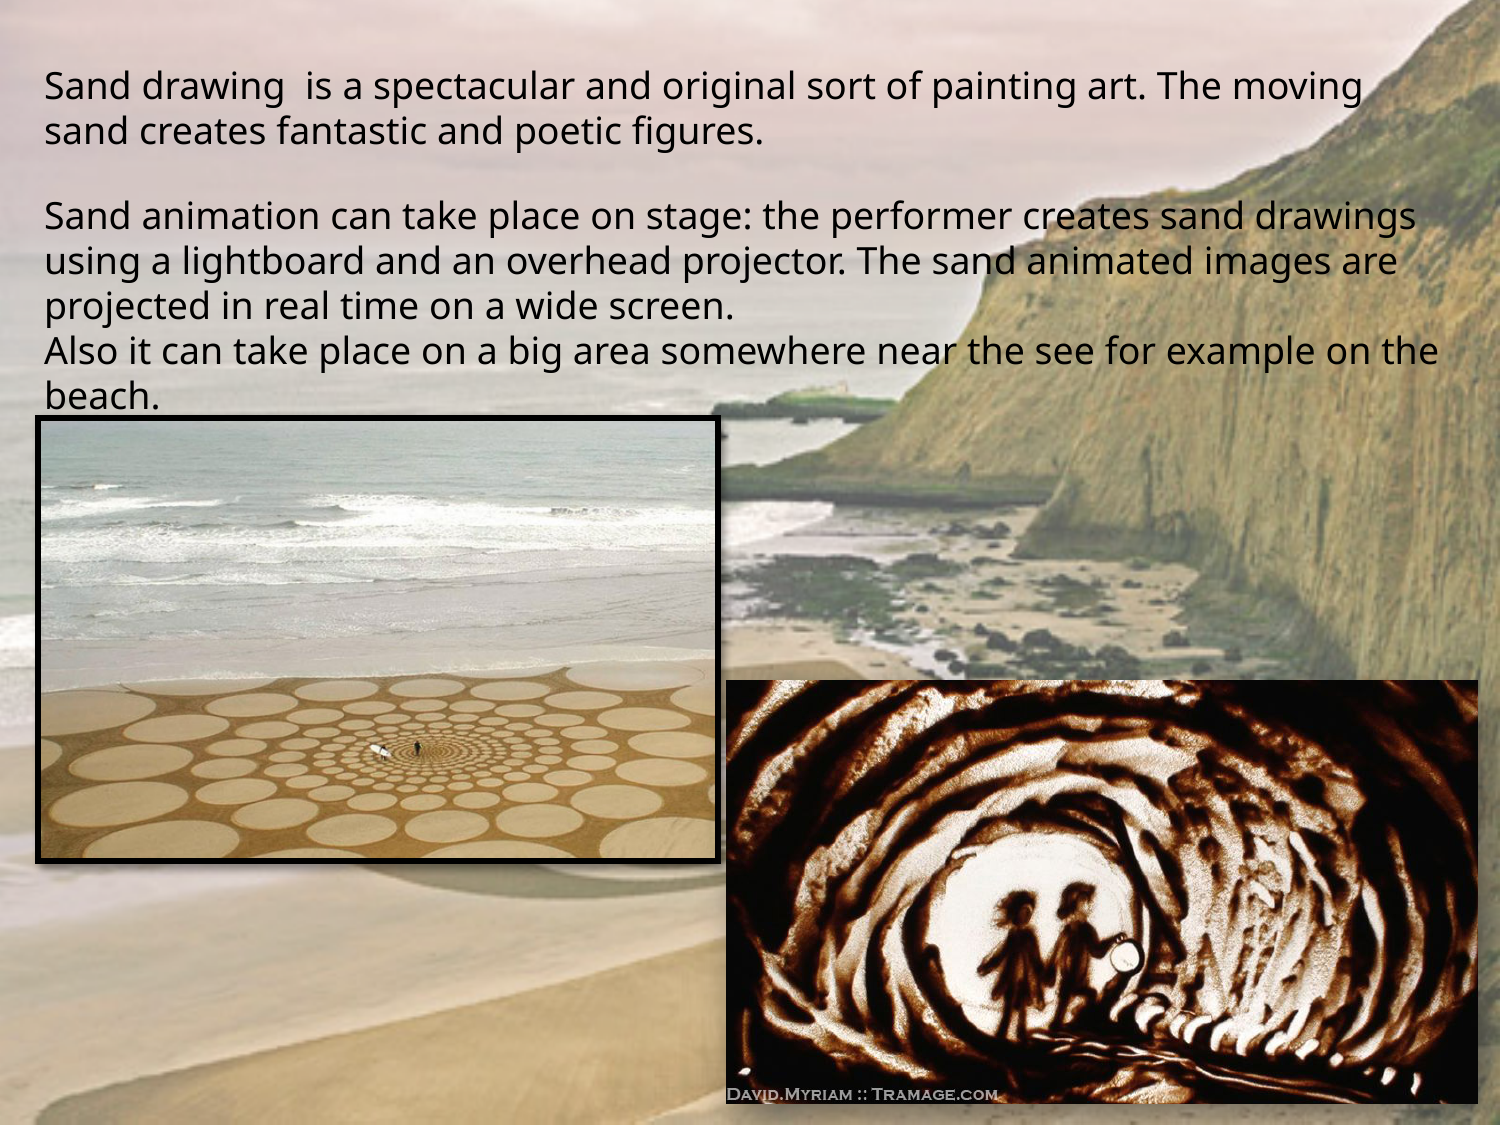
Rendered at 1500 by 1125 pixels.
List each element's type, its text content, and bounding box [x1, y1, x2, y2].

text_box Sand animation can take place on stage: the performer creates sand drawings using a lightboard and an overhead projector. The sand animated images are projected in real time on a wide screen. Also it can take place on a big area somewhere near the see for example on the beach. [29, 184, 1471, 425]
picture [40, 420, 715, 859]
picture [725, 680, 1478, 1104]
text_box Sand drawing is a spectacular and original sort of painting art. The moving sand creates fantastic and poetic figures. [29, 54, 1459, 160]
